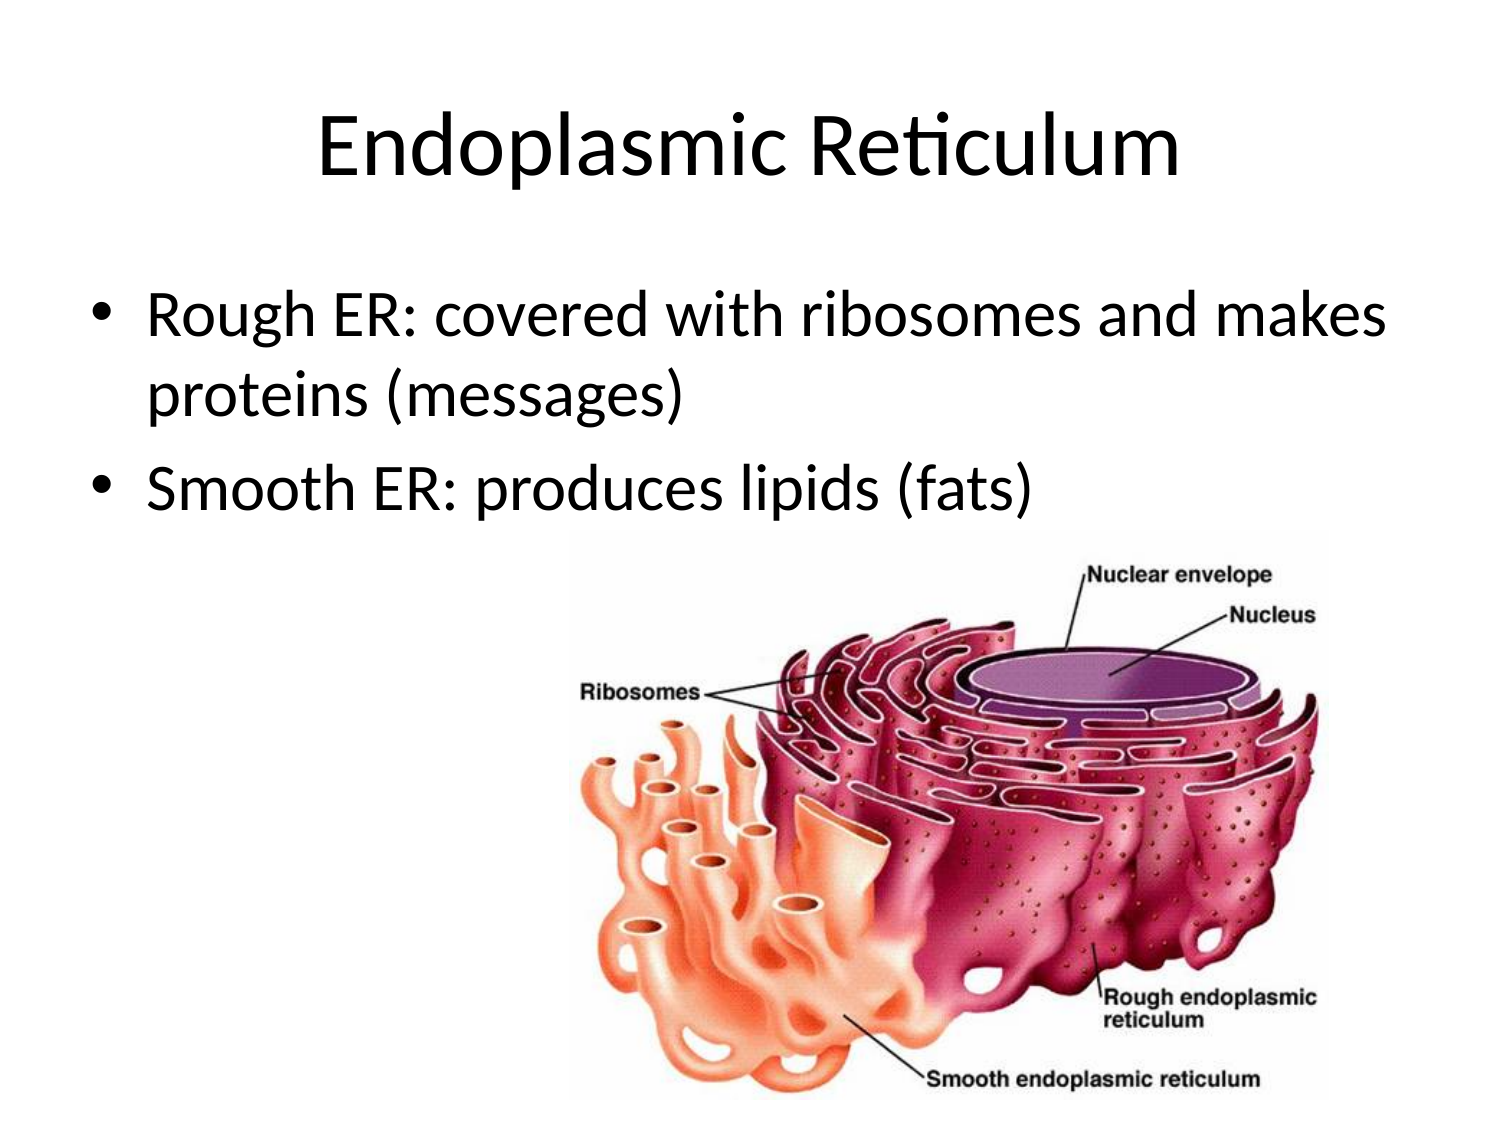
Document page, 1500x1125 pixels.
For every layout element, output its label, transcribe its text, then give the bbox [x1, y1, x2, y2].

title Endoplasmic Reticulum [75, 45, 1425, 233]
picture [569, 530, 1329, 1100]
list Rough ER: covered with ribosomes and makes proteins (messages) Smooth ER: produces lipids (fats) [75, 262, 1425, 1005]
